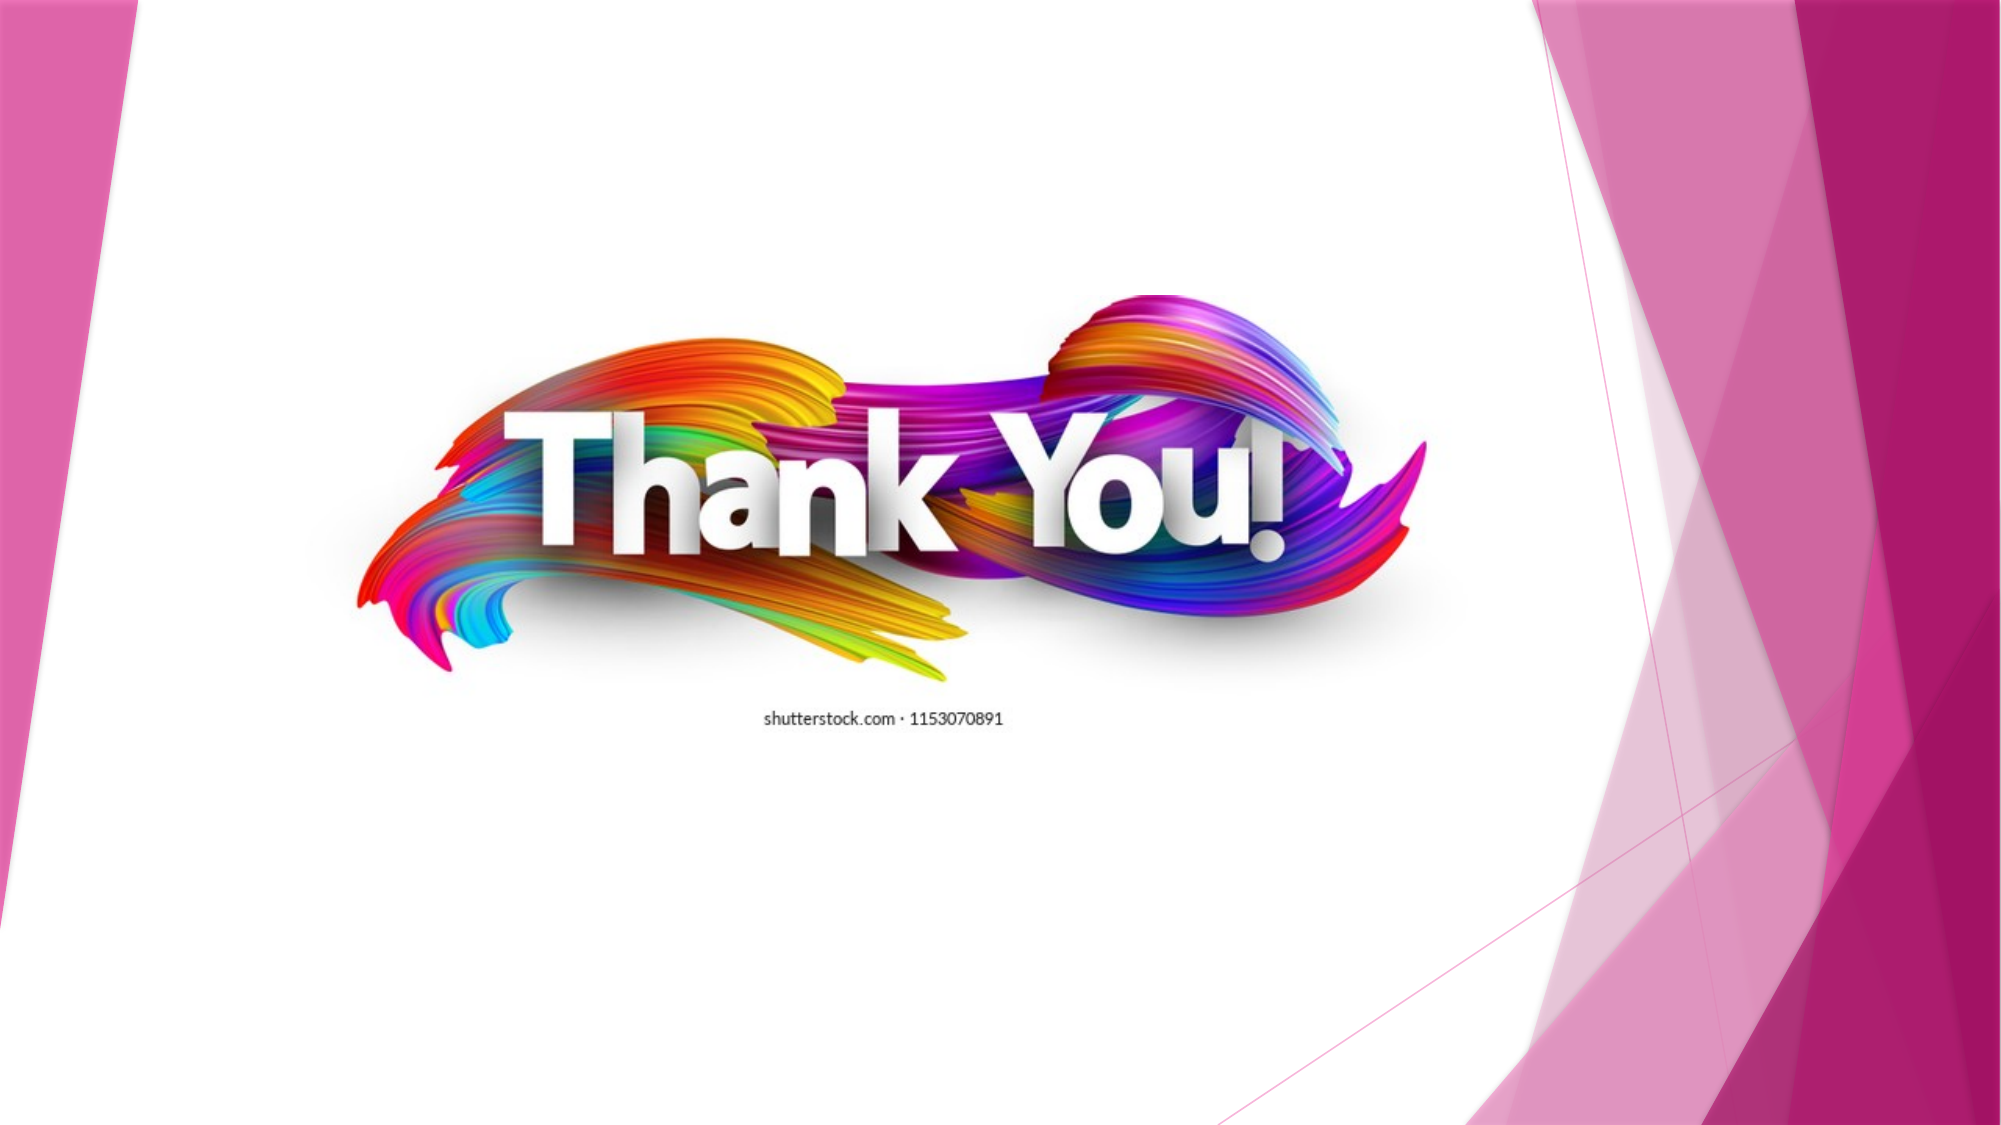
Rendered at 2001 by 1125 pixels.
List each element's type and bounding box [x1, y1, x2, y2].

picture [274, 294, 1492, 734]
